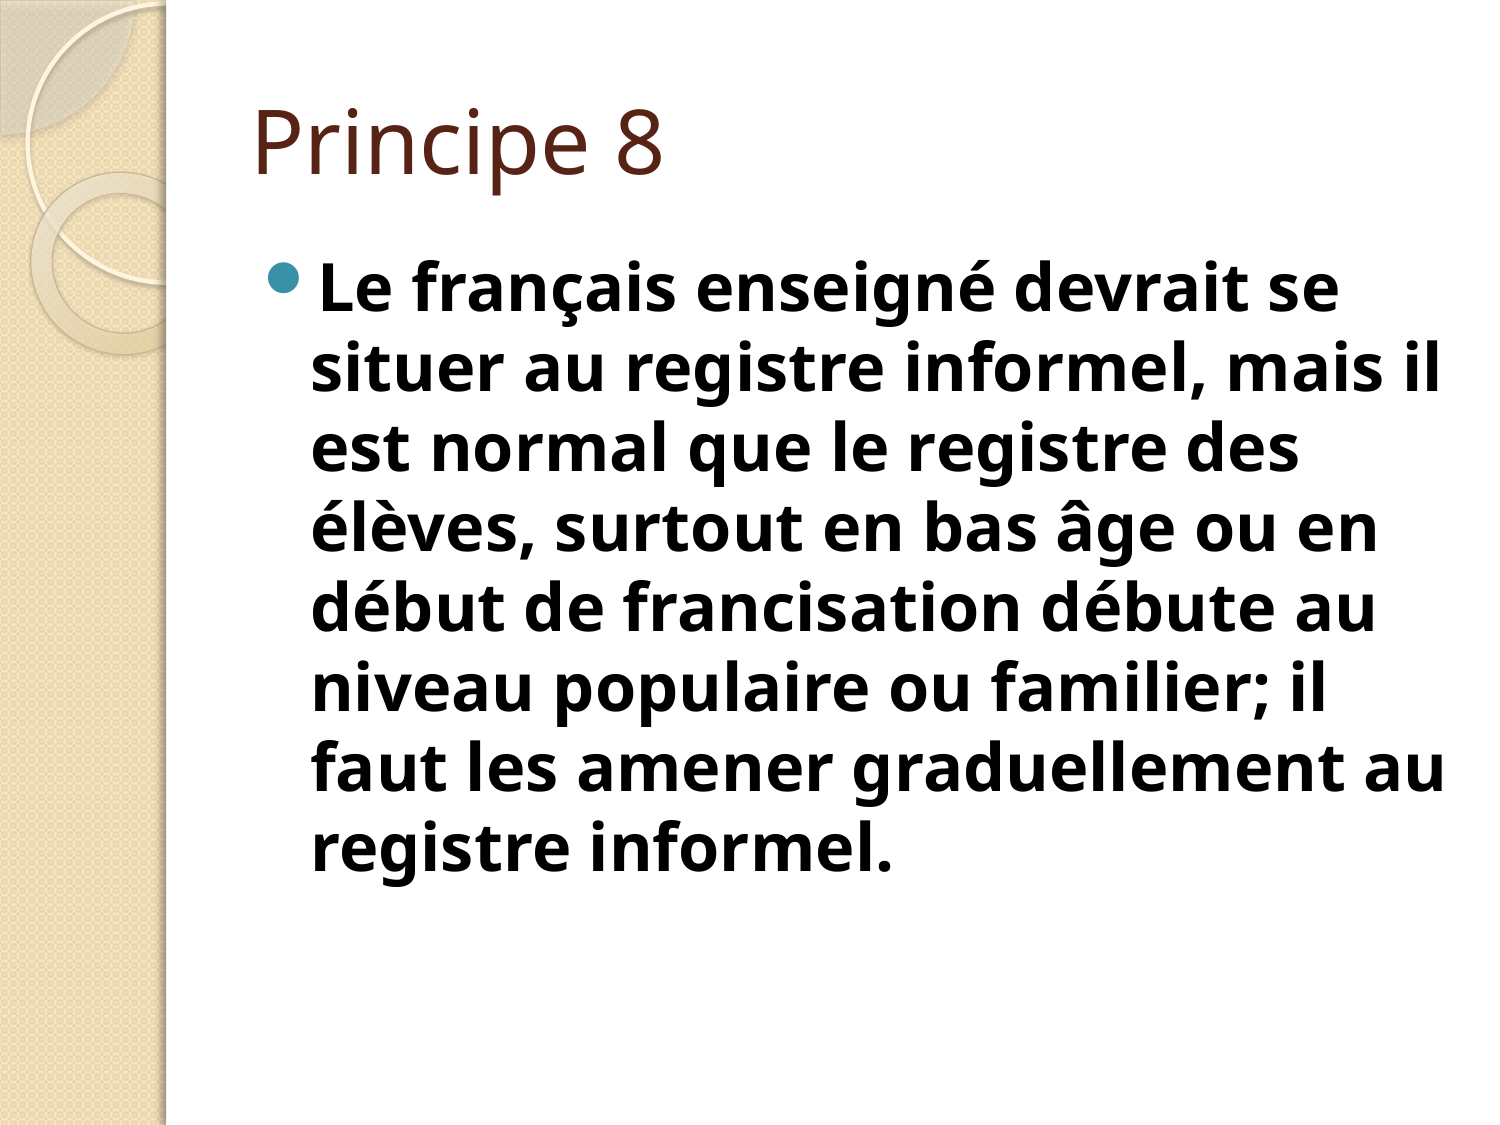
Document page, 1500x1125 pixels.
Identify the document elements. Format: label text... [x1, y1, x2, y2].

title Principe 8 [235, 45, 1466, 233]
list Le français enseigné devrait se situer au registre informel, mais il est normal que le registre des élèves, surtout en bas âge ou en début de francisation débute au niveau populaire ou familier; il faut les amener graduellement au registre informel. [235, 237, 1466, 1025]
